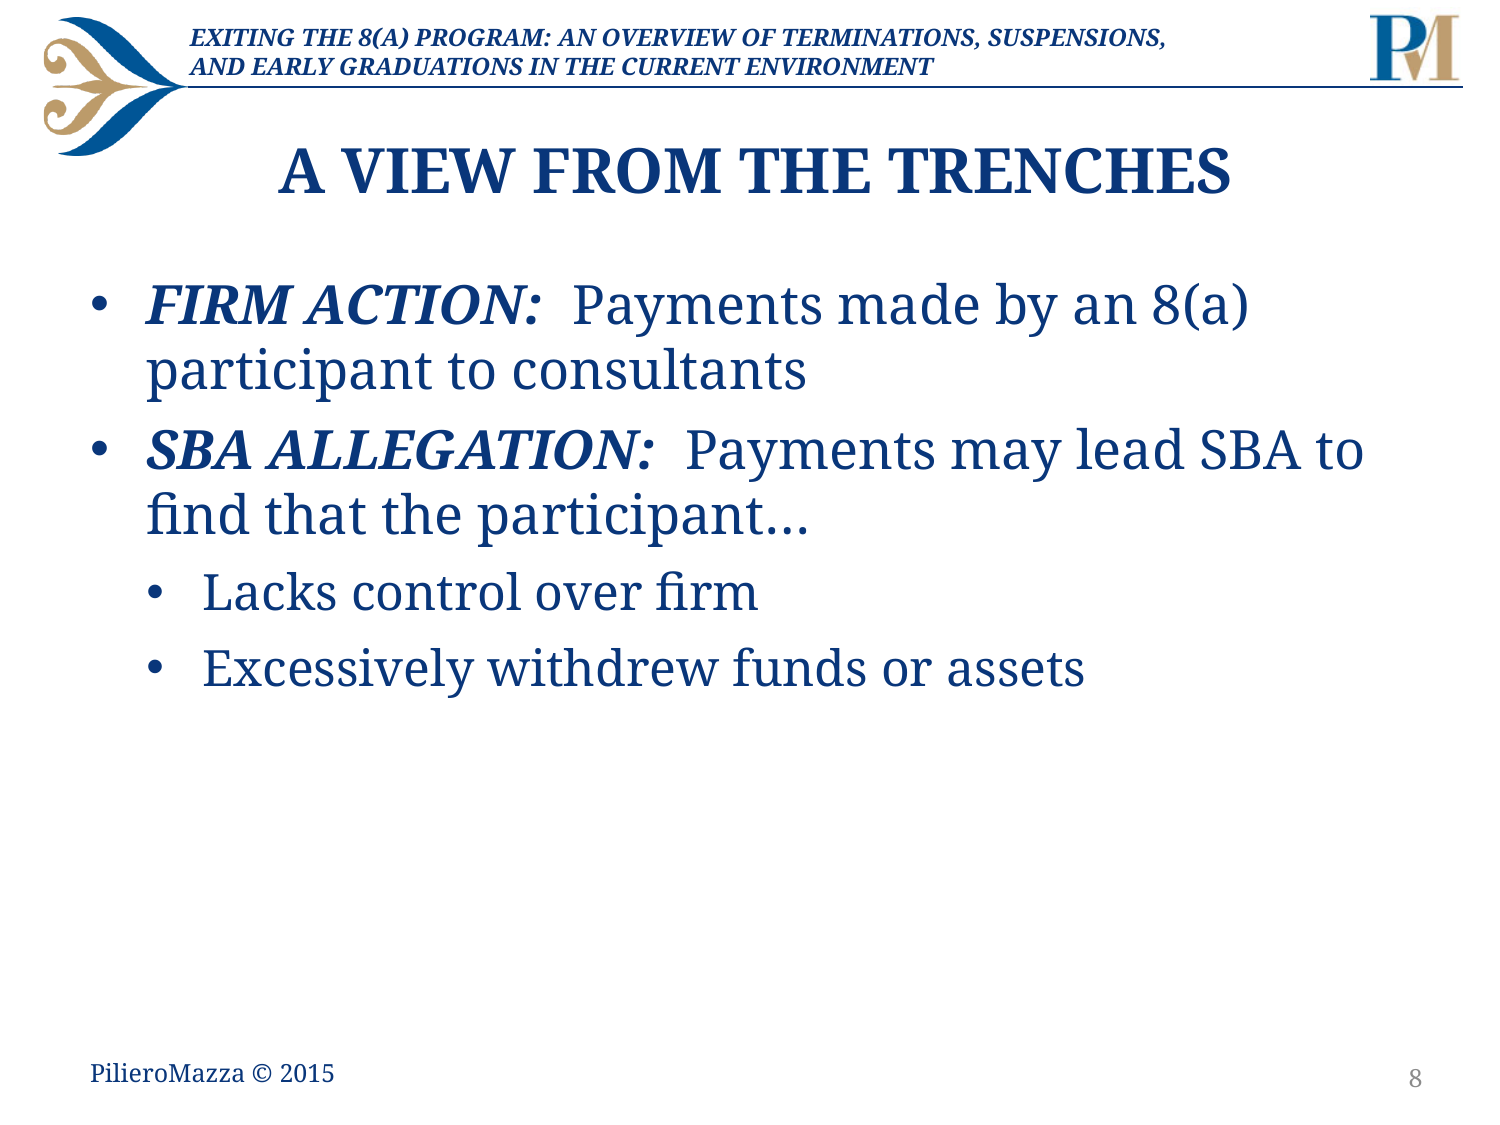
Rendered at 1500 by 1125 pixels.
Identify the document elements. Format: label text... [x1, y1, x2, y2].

text_box PilieroMazza © 2015 [75, 1042, 425, 1103]
picture [43, 17, 188, 156]
list Firm Action: Payments made by an 8(a) participant to consultants SBA Allegation: Payments may lead SBA to find that the participant… Lacks control over firm Excessively withdrew funds or assets [75, 262, 1425, 1005]
slide_number 8 [1087, 1050, 1438, 1110]
title A VIEW FROM THE TRENCHES [81, 99, 1432, 238]
picture [1370, 7, 1463, 86]
